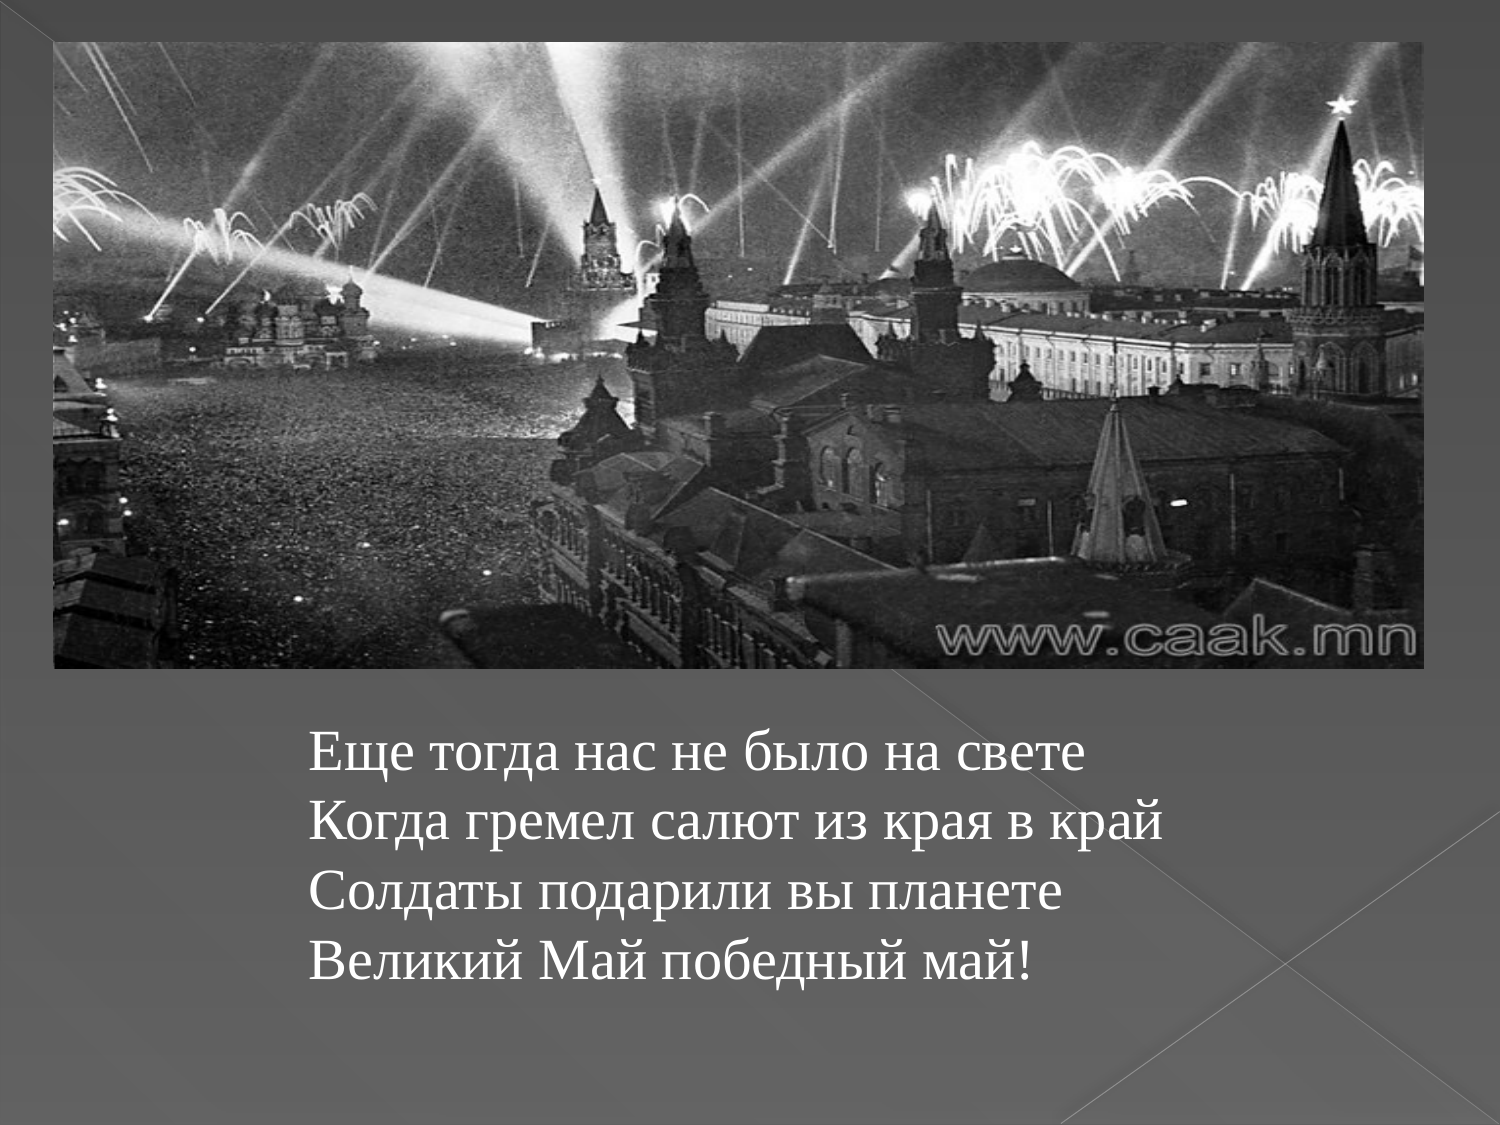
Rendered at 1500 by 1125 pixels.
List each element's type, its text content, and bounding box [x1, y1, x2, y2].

picture [52, 42, 1424, 670]
text_box Еще тогда нас не было на свете Когда гремел салют из края в край Солдаты подарили вы планете Великий Май победный май! [294, 704, 1180, 1044]
